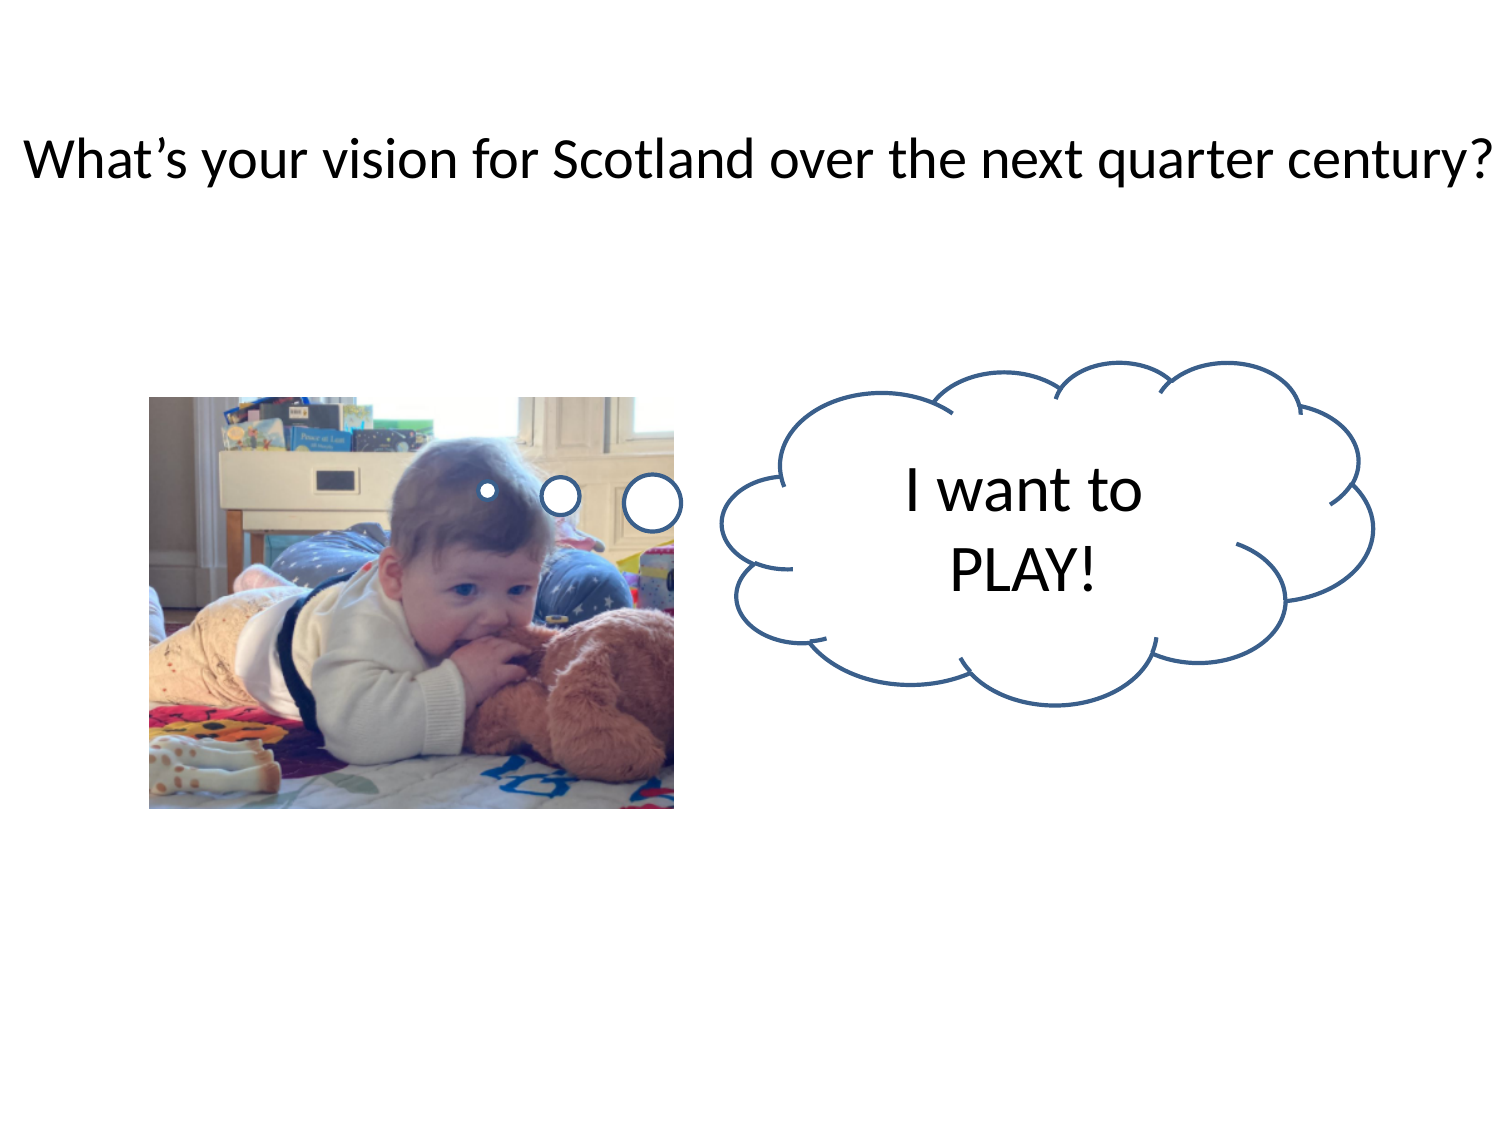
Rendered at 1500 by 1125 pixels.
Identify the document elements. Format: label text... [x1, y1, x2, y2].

text_box I want to PLAY! [719, 360, 1376, 708]
picture [149, 396, 674, 809]
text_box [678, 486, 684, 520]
text_box What’s your vision for Scotland over the next quarter century? [8, 113, 1500, 198]
